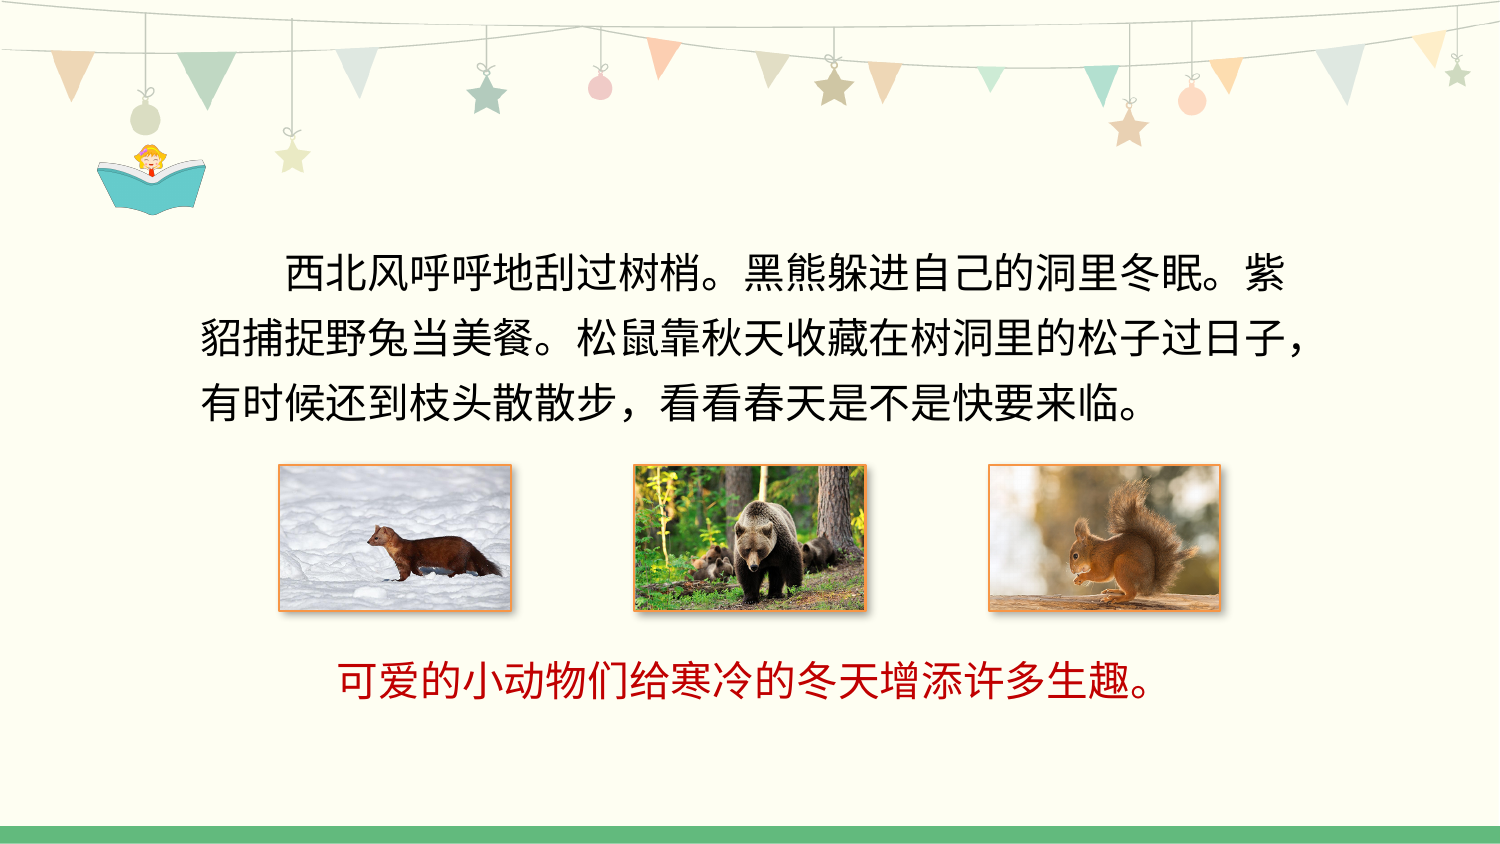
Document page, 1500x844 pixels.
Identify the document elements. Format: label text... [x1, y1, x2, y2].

picture [635, 466, 865, 610]
text_box 西北风呼呼地刮过树梢。黑熊躲进自己的洞里冬眠。紫貂捕捉野兔当美餐。松鼠靠秋天收藏在树洞里的松子过日子，有时候还到枝头散散步，看看春天是不是快要来临。 [185, 224, 1314, 435]
text_box 可爱的小动物们给寒冷的冬天增添许多生趣。 [322, 647, 1178, 713]
picture [91, 114, 207, 230]
picture [280, 466, 510, 610]
picture [990, 466, 1220, 610]
